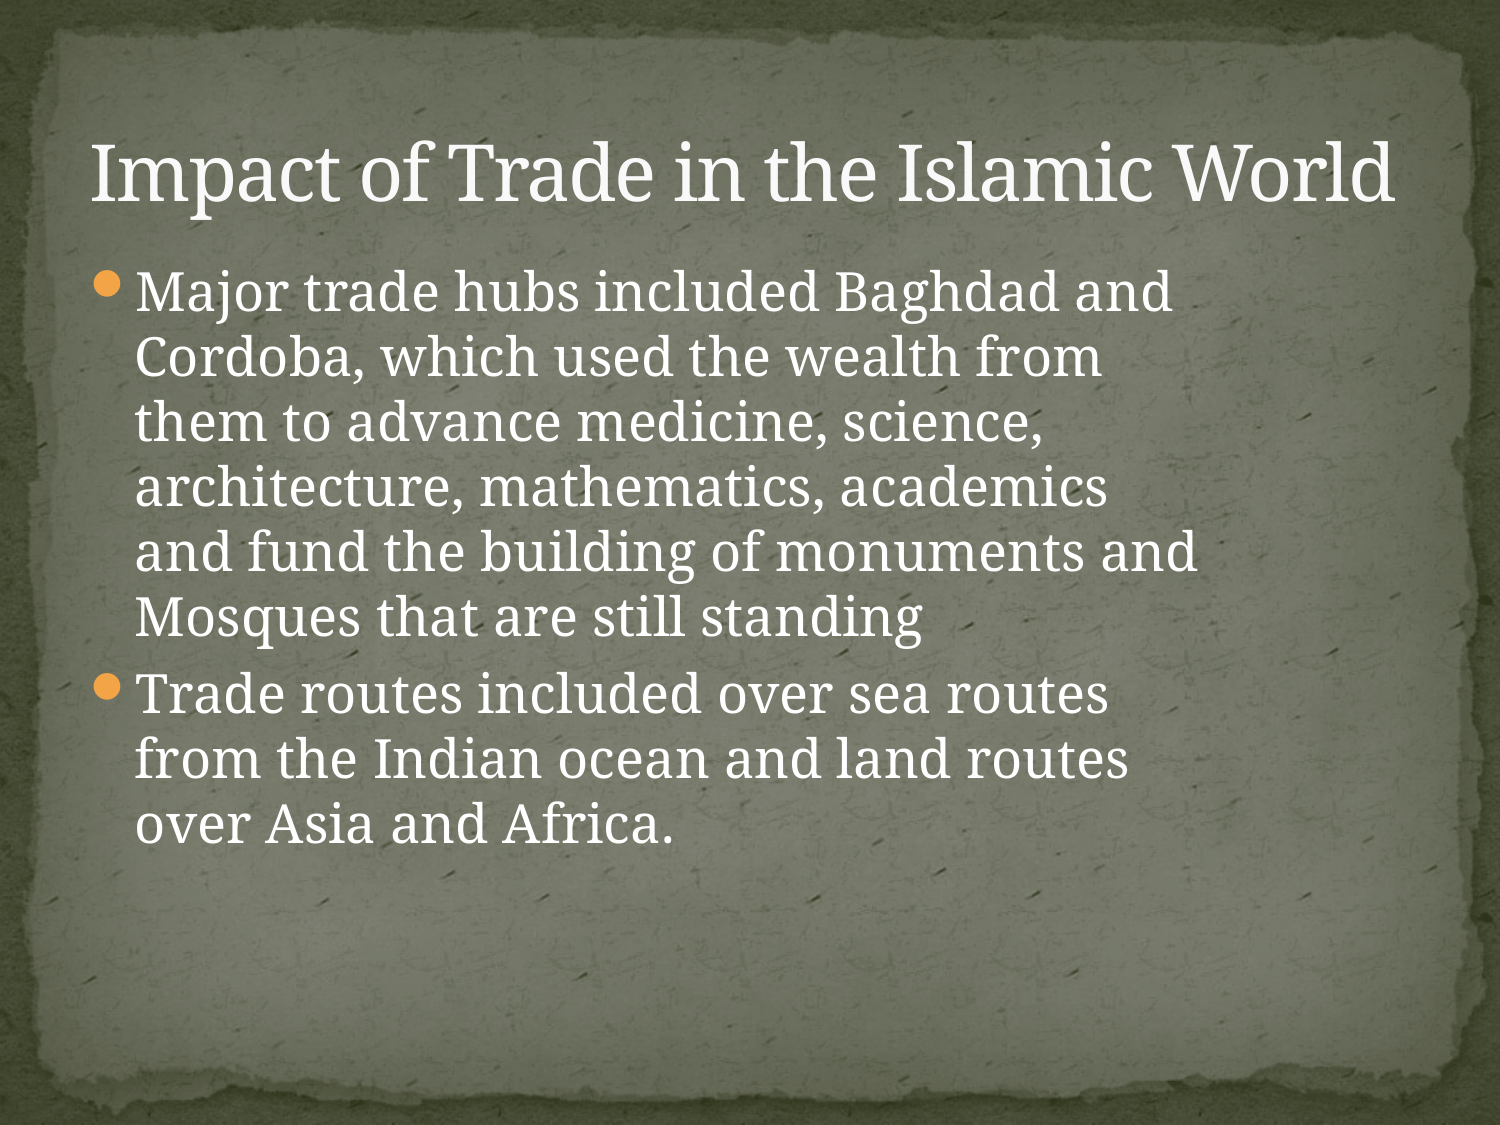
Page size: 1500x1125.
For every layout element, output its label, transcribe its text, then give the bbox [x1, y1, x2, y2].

title Impact of Trade in the Islamic World [74, 24, 1425, 225]
list Major trade hubs included Baghdad and Cordoba, which used the wealth from them to advance medicine, science, architecture, mathematics, academics and fund the building of monuments and Mosques that are still standing Trade routes included over sea routes from the Indian ocean and land routes over Asia and Africa. [75, 249, 1225, 1000]
